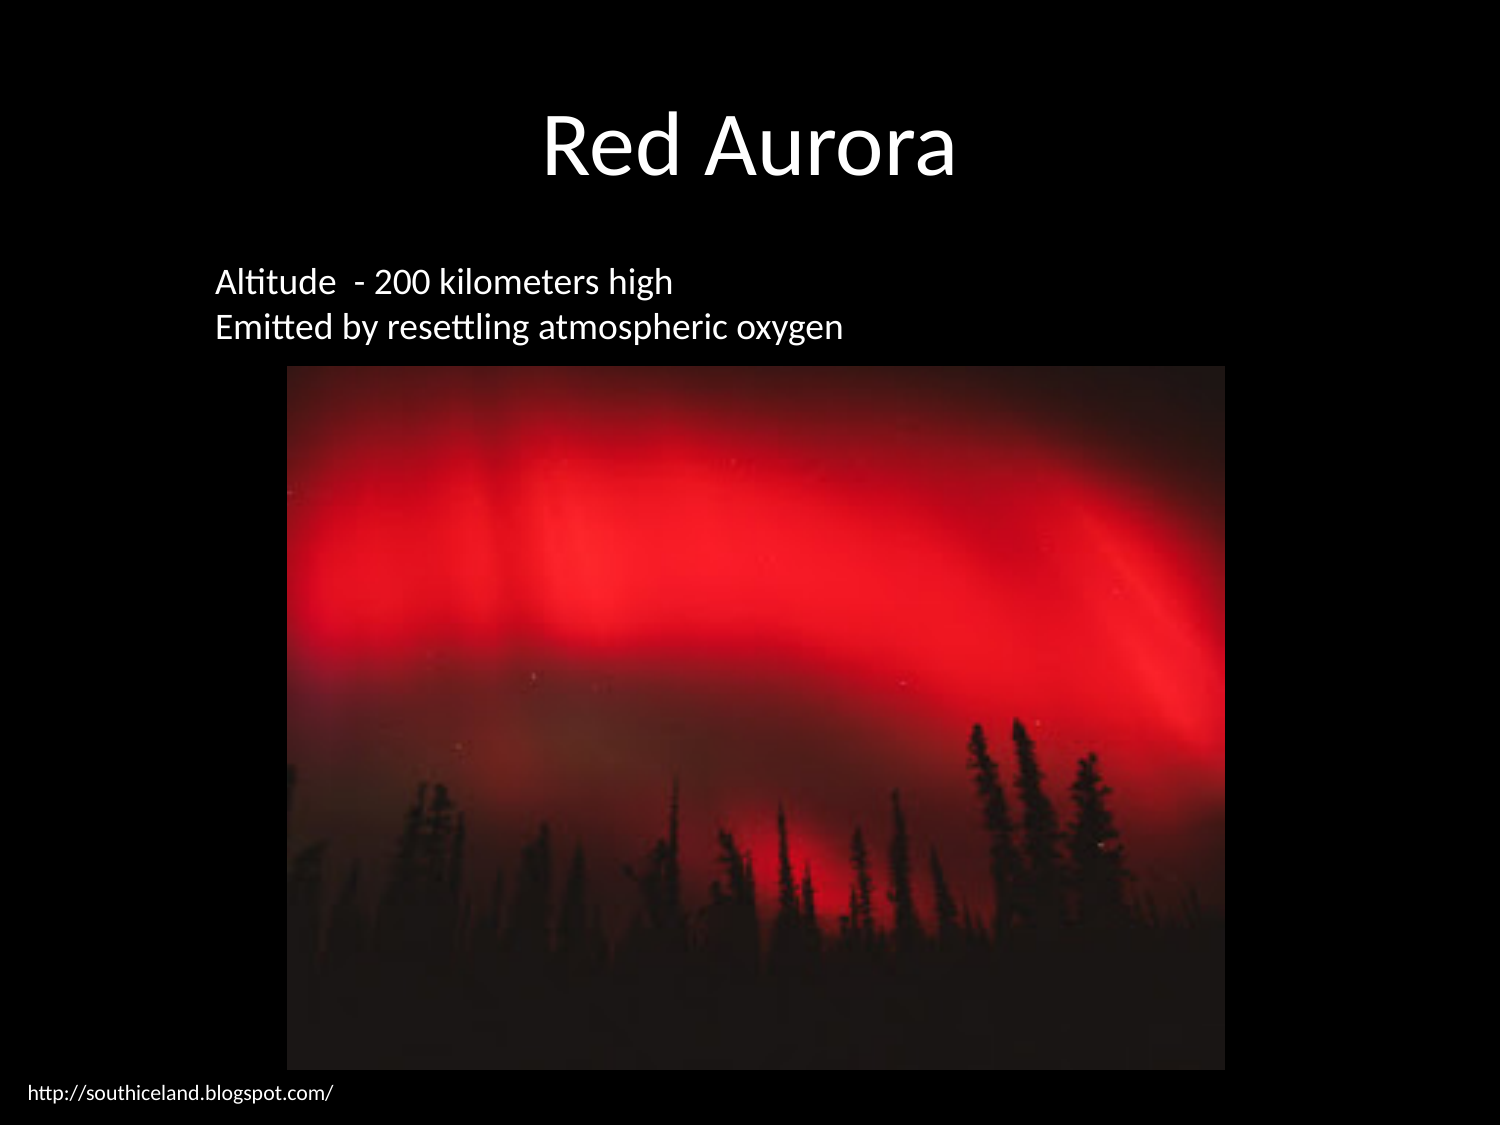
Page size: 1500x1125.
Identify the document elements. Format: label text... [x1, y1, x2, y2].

text_box http://southiceland.blogspot.com/ [12, 1070, 355, 1113]
title Red Aurora [75, 45, 1425, 233]
text_box Altitude - 200 kilometers high Emitted by resettling atmospheric oxygen [199, 249, 950, 356]
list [287, 366, 1226, 1070]
